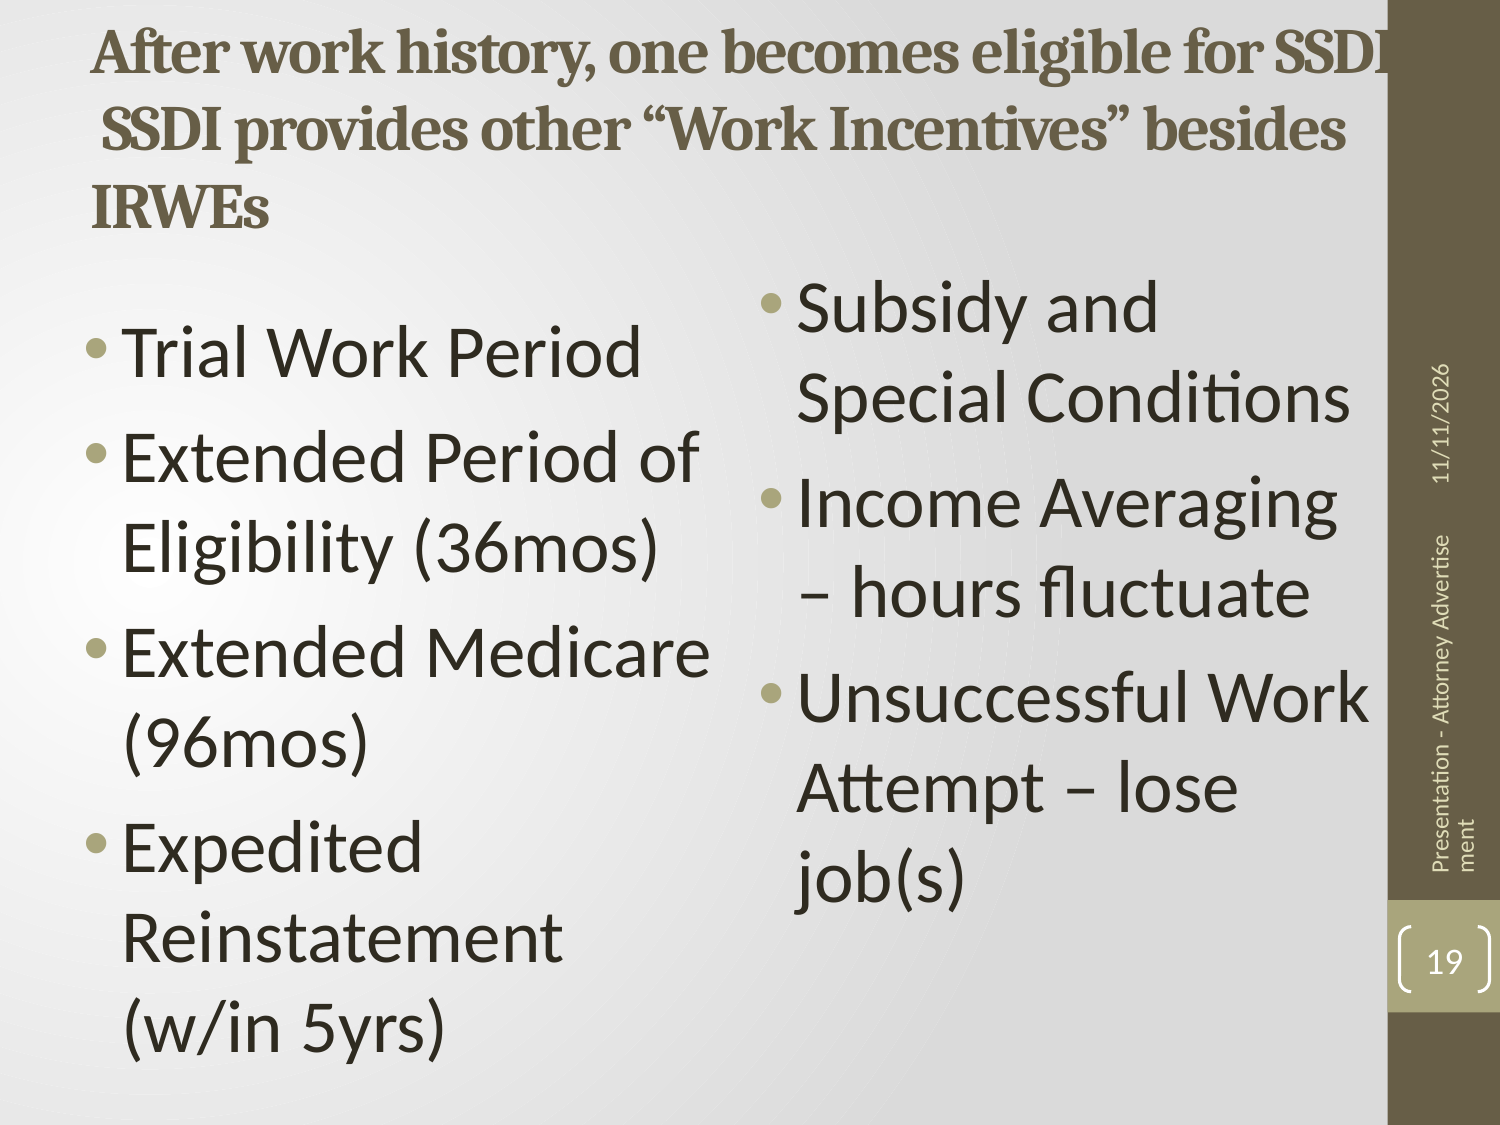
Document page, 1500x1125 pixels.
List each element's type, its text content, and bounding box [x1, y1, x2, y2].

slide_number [1408, 100, 1469, 500]
title After work history, one becomes eligible for SSDI. SSDI provides other “Work Incentives” besides IRWEs [75, 0, 1425, 250]
footer Presentation - Attorney Advertisement [1408, 500, 1469, 889]
slide_number 19 [1397, 925, 1492, 994]
list Subsidy and Special Conditions Income Averaging – hours fluctuate Unsuccessful Work Attempt – lose job(s) [725, 249, 1388, 1125]
list Trial Work Period Extended Period of Eligibility (36mos) Extended Medicare (96mos) Expedited Reinstatement (w/in 5yrs) [50, 200, 738, 1125]
